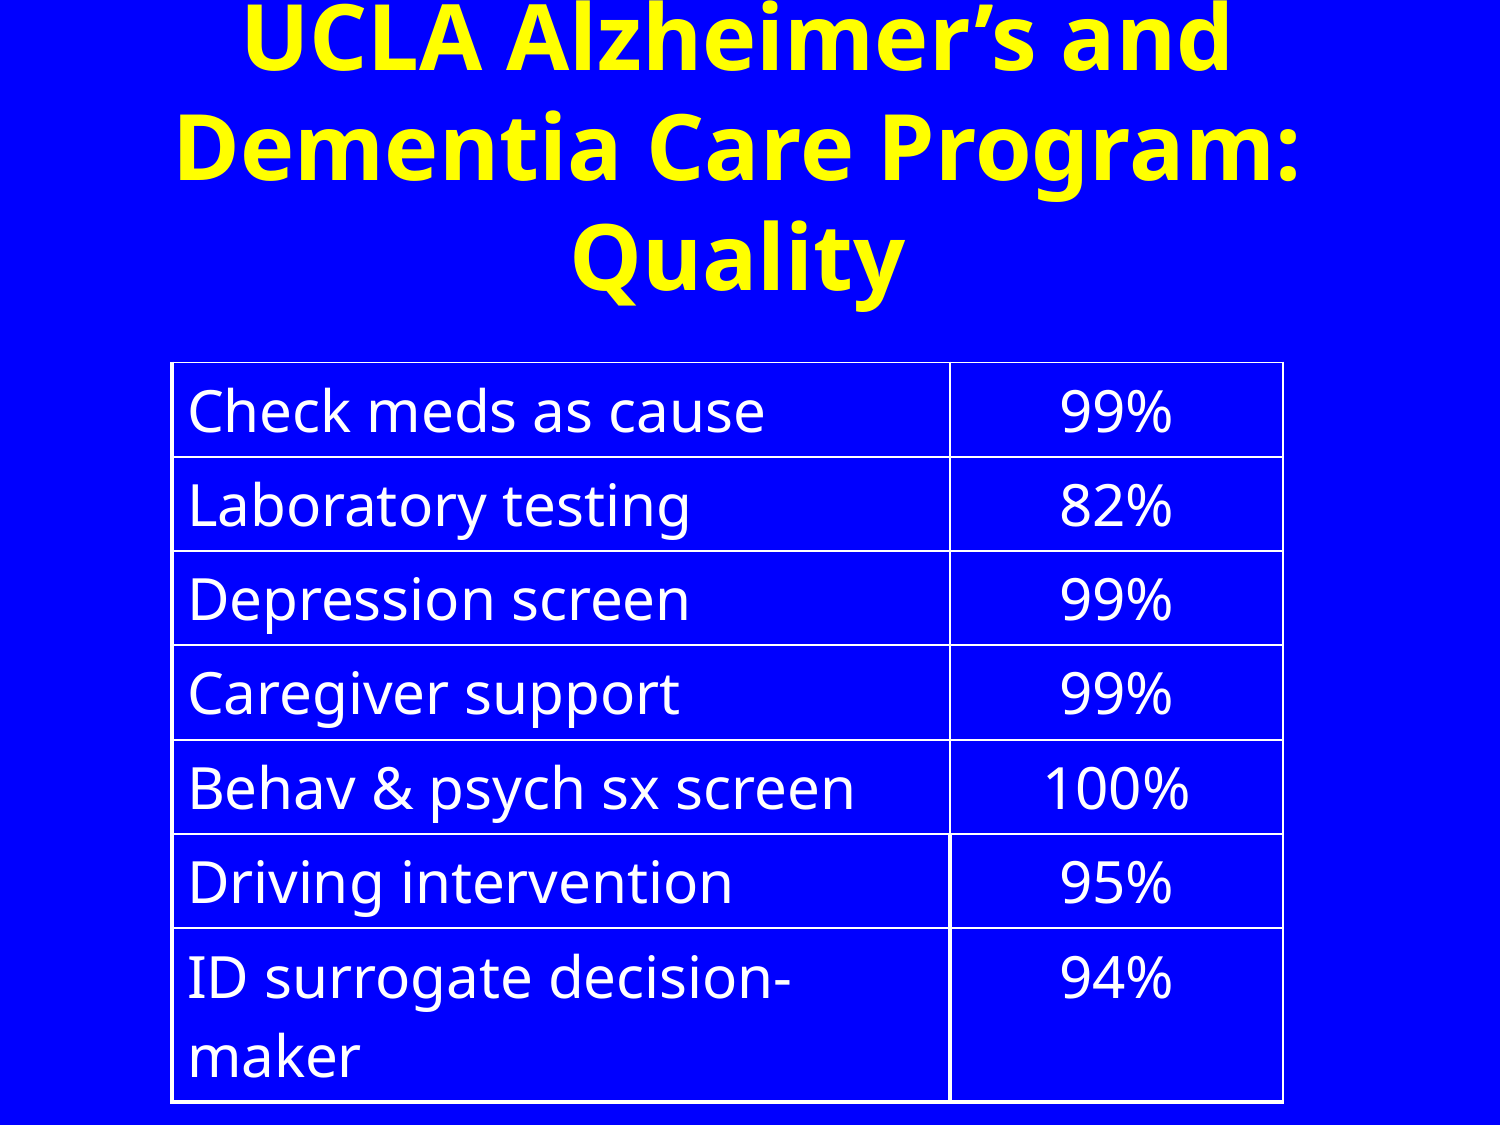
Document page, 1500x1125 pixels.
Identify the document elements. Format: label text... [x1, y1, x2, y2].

table_cell 99% [951, 646, 1282, 739]
title UCLA Alzheimer’s and Dementia Care Program: Quality [37, 49, 1438, 238]
table_cell Driving intervention [174, 835, 948, 927]
table_cell Behav & psych sx screen [174, 741, 949, 833]
table_cell 99% [951, 552, 1282, 644]
table_cell Caregiver support [174, 646, 949, 739]
table_cell 95% [952, 835, 1282, 927]
table_cell 82% [951, 458, 1282, 550]
table_cell 100% [951, 741, 1282, 833]
table_header Check meds as cause [174, 363, 949, 456]
table_header 99% [951, 363, 1282, 456]
table_cell Laboratory testing [174, 458, 949, 550]
table_cell Depression screen [174, 552, 949, 644]
table_cell 94% [952, 929, 1282, 1100]
table_cell ID surrogate decision-maker [174, 929, 948, 1100]
